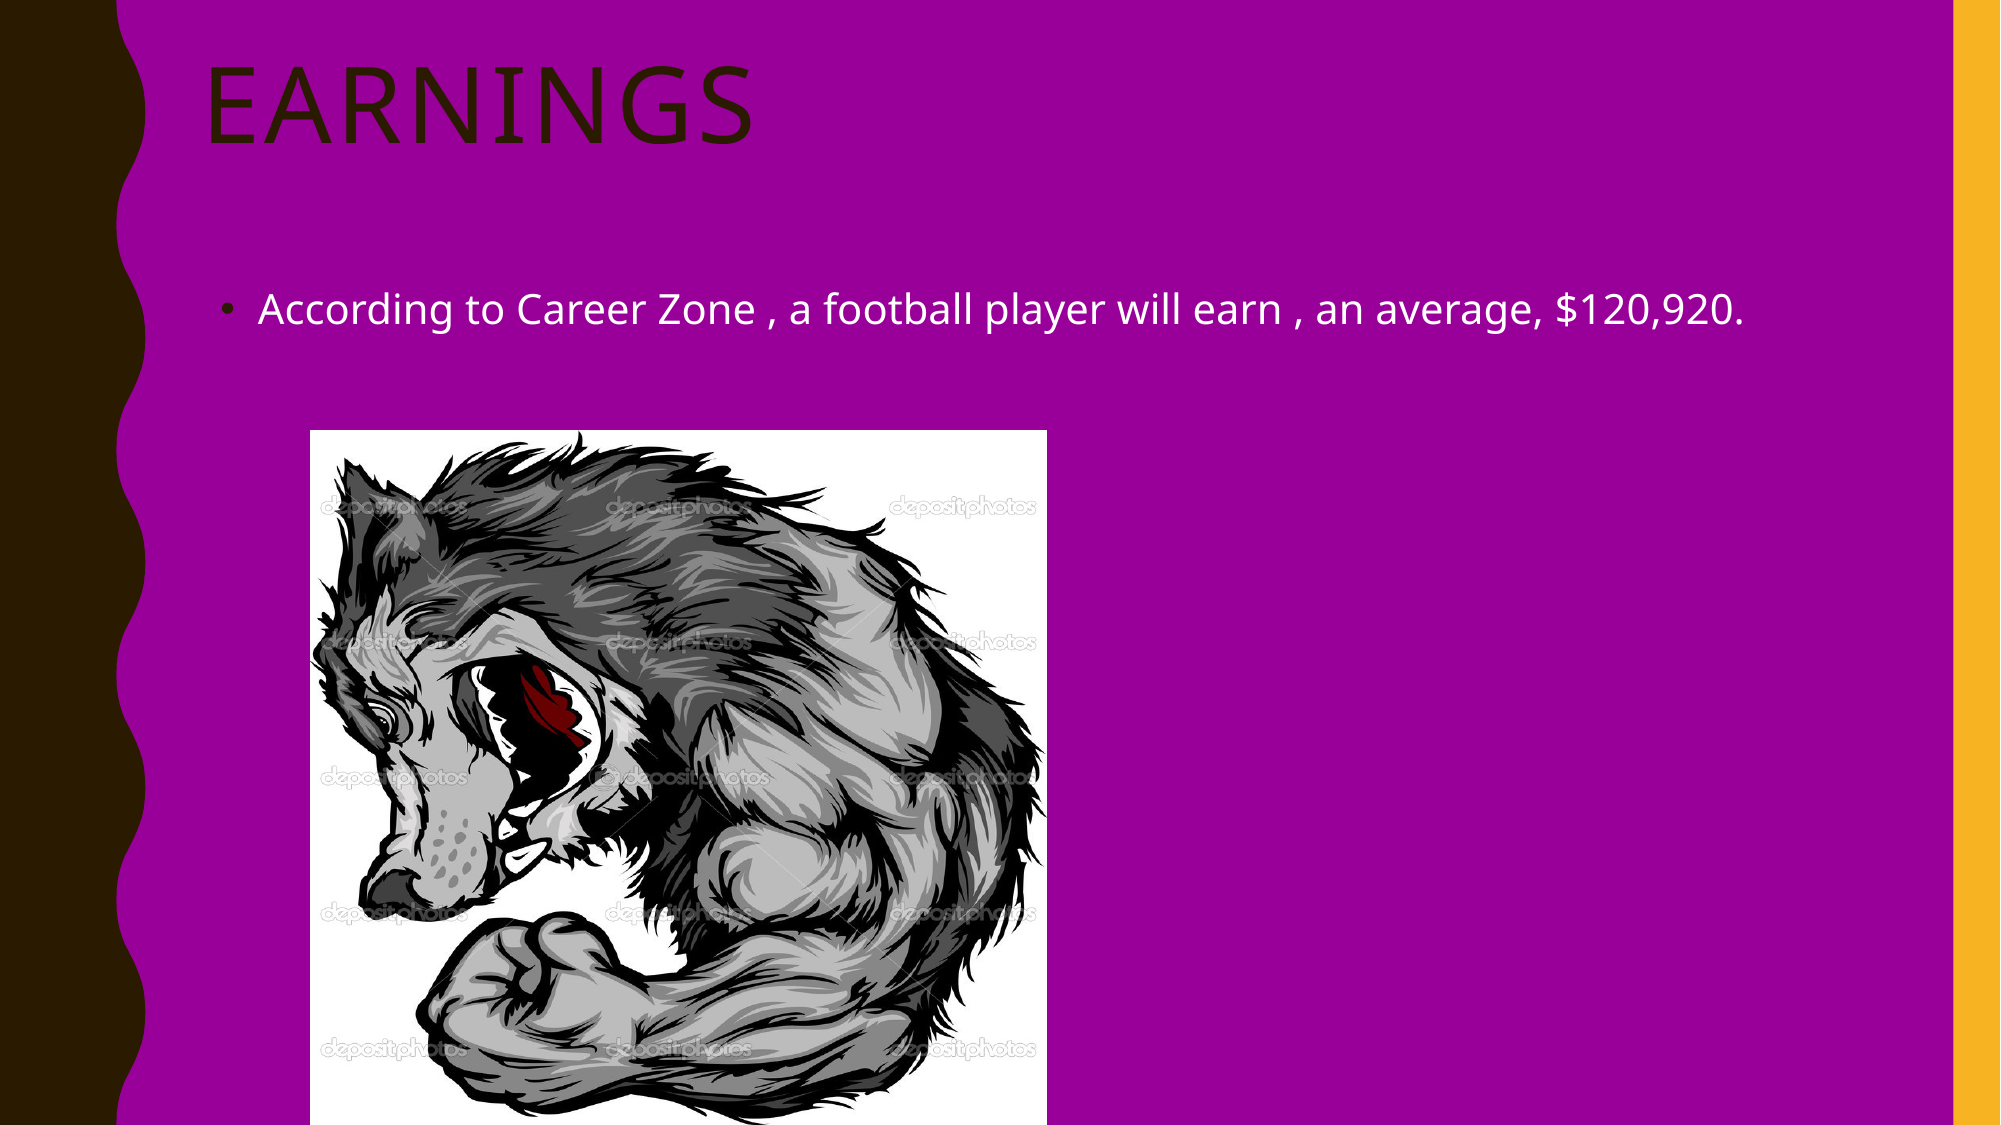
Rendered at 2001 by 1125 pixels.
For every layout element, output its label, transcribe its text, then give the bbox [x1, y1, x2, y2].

title Earnings [186, 44, 1857, 337]
list According to Career Zone , a football player will earn , an average, $120,920. [205, 270, 1875, 860]
picture [310, 430, 1047, 1125]
